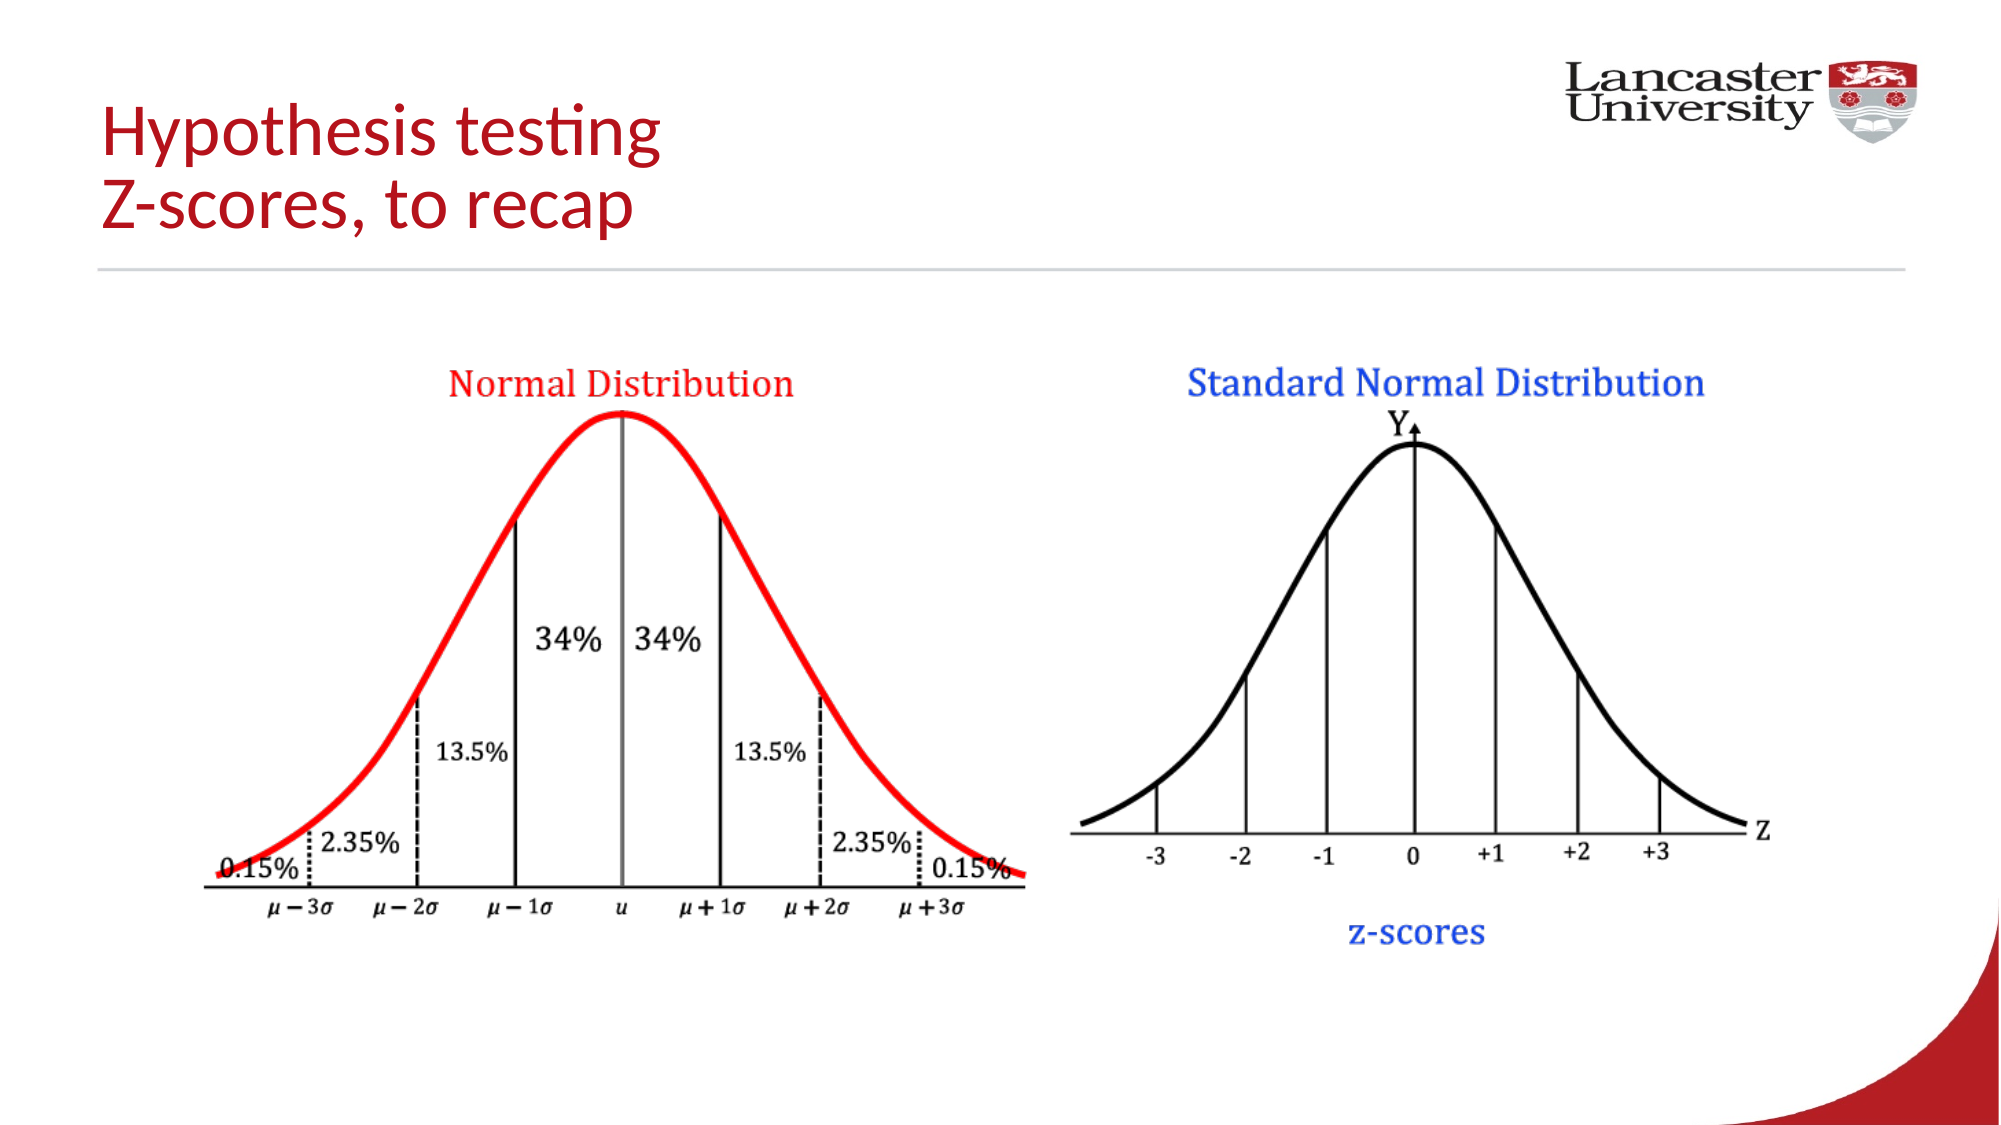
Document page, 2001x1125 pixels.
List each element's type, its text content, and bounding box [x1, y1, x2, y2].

picture [1, 0, 1999, 1125]
title Hypothesis testing Z-scores, to recap [86, 90, 1567, 279]
